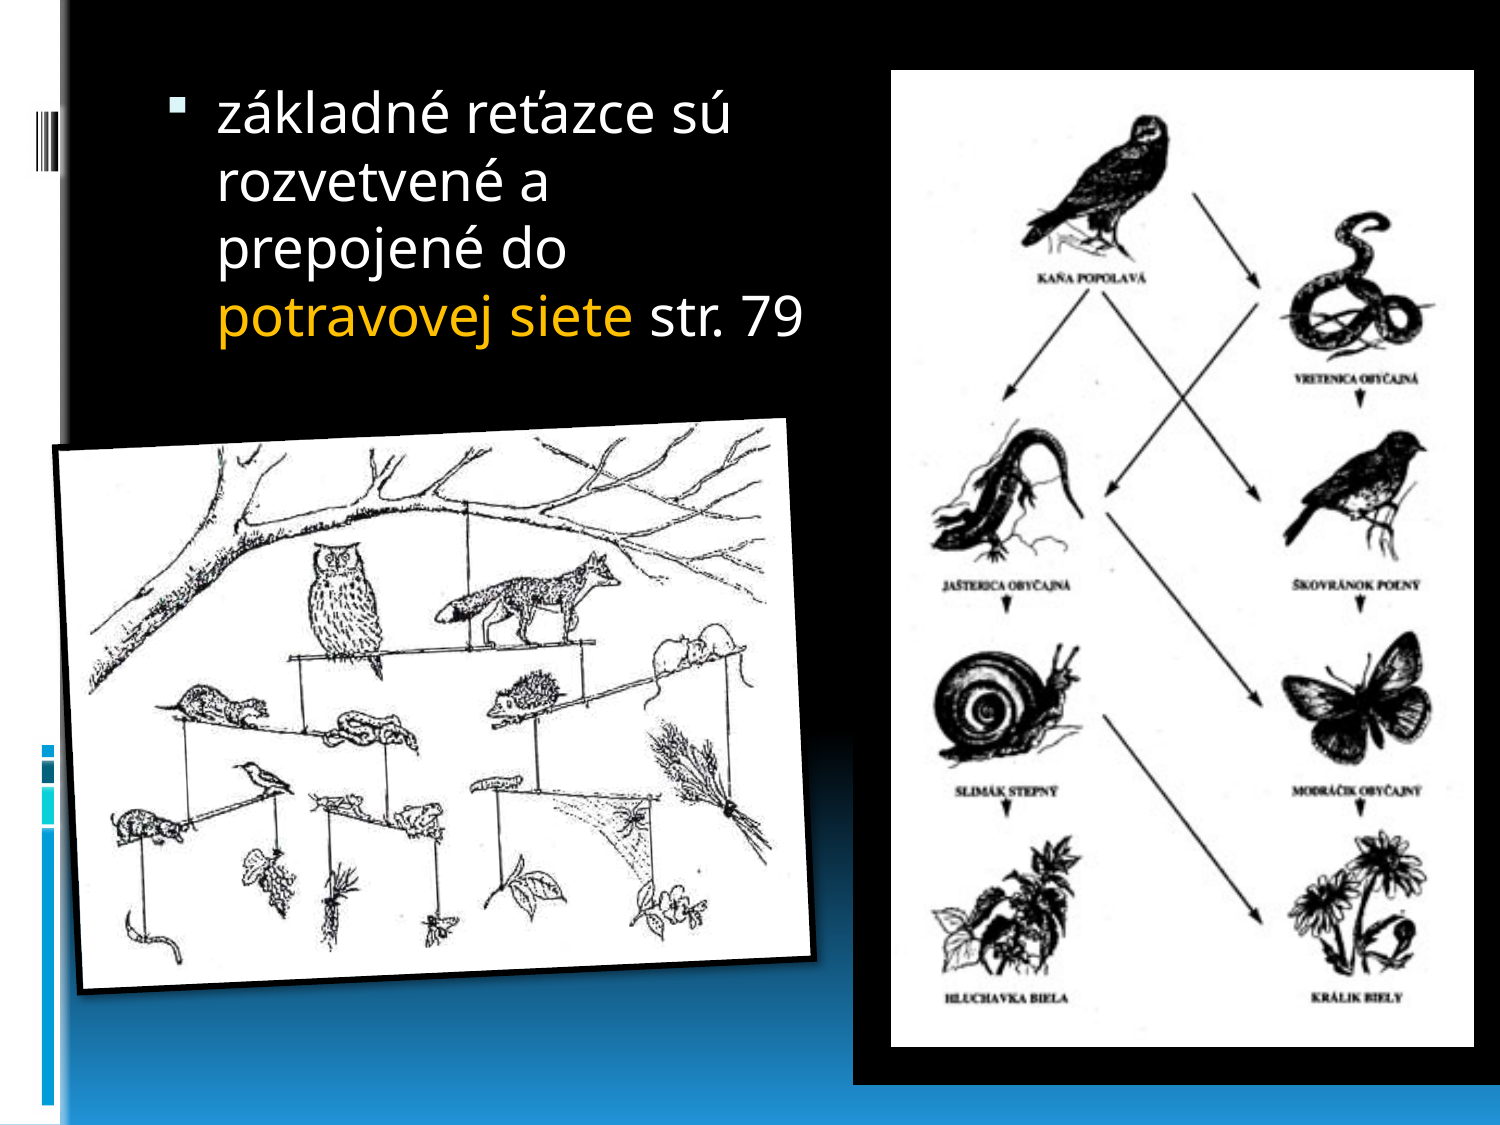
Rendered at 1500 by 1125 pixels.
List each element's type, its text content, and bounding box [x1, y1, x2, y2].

picture [630, 418, 786, 426]
list základné reťazce sú rozvetvené a prepojené do potravovej siete str. 79 [140, 70, 821, 375]
picture [890, 69, 1475, 1048]
picture [69, 433, 800, 973]
picture [84, 981, 235, 988]
